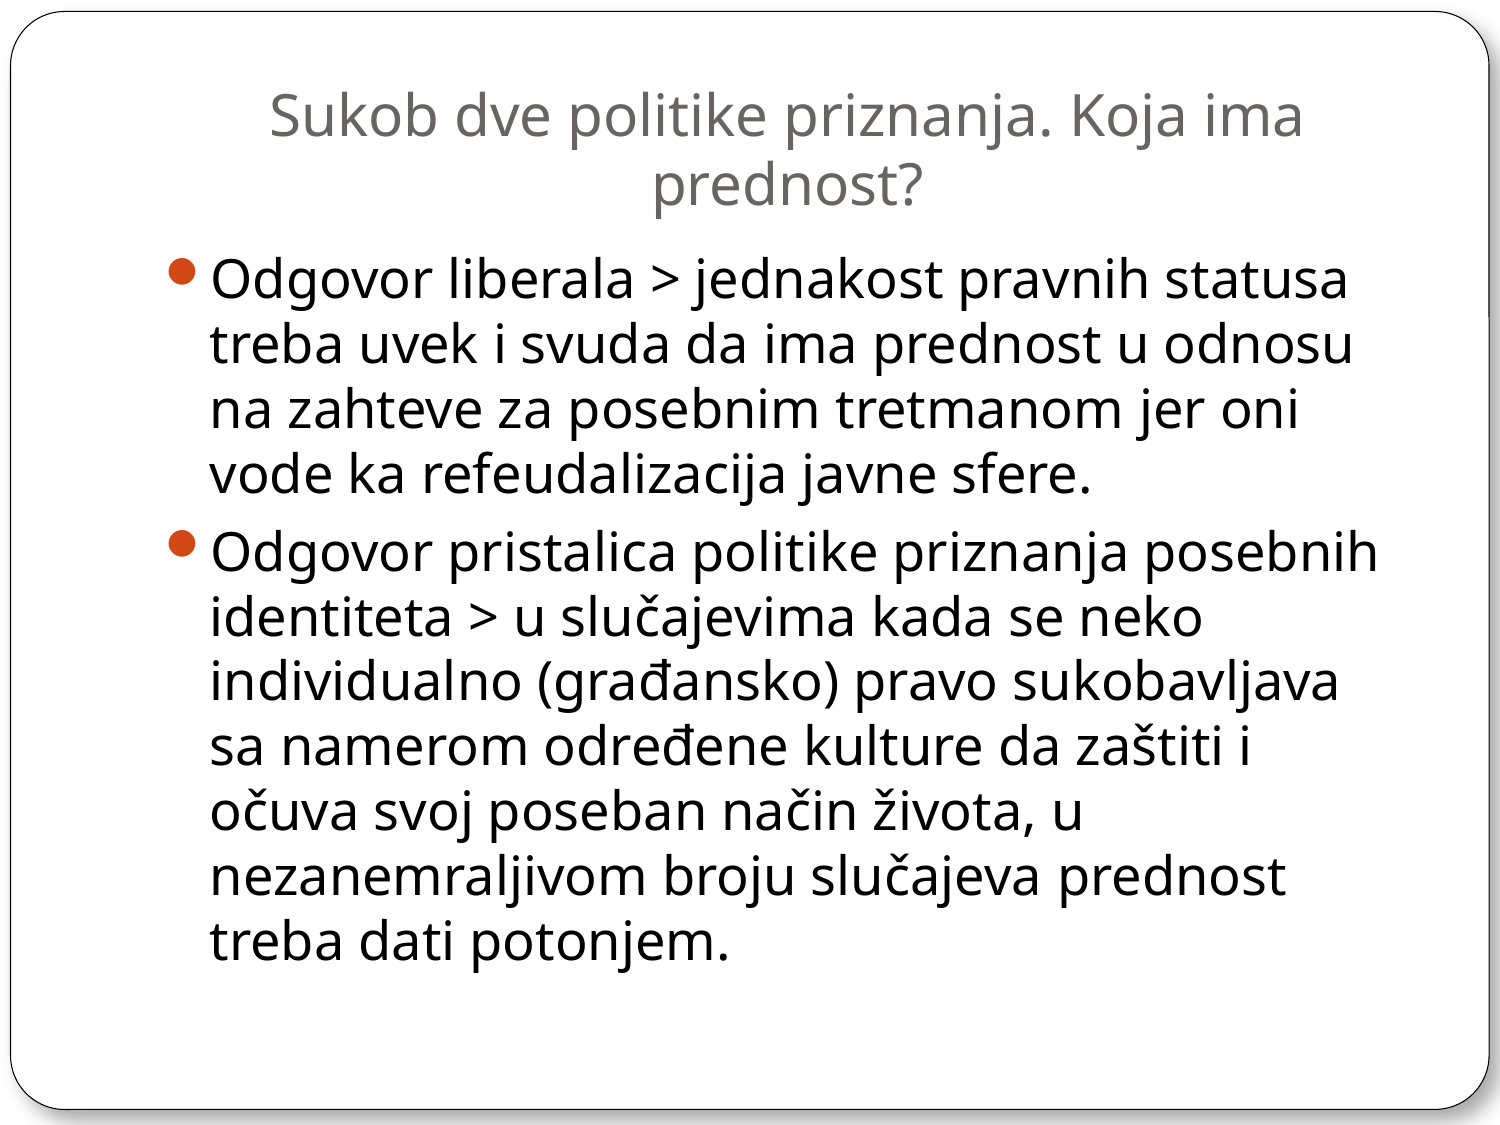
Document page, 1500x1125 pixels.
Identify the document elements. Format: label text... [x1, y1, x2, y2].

list Odgovor liberala > jednakost pravnih statusa treba uvek i svuda da ima prednost u odnosu na zahteve za posebnim tretmanom jer oni vode ka refeudalizacija javne sfere. Odgovor pristalica politike priznanja posebnih identiteta > u slučajevima kada se neko individualno (građansko) pravo sukobavljava sa namerom određene kulture da zaštiti i očuva svoj poseban način života, u nezanemraljivom broju slučajeva prednost treba dati potonjem. [150, 237, 1425, 988]
title Sukob dve politike priznanja. Koja ima prednost? [150, 70, 1425, 233]
